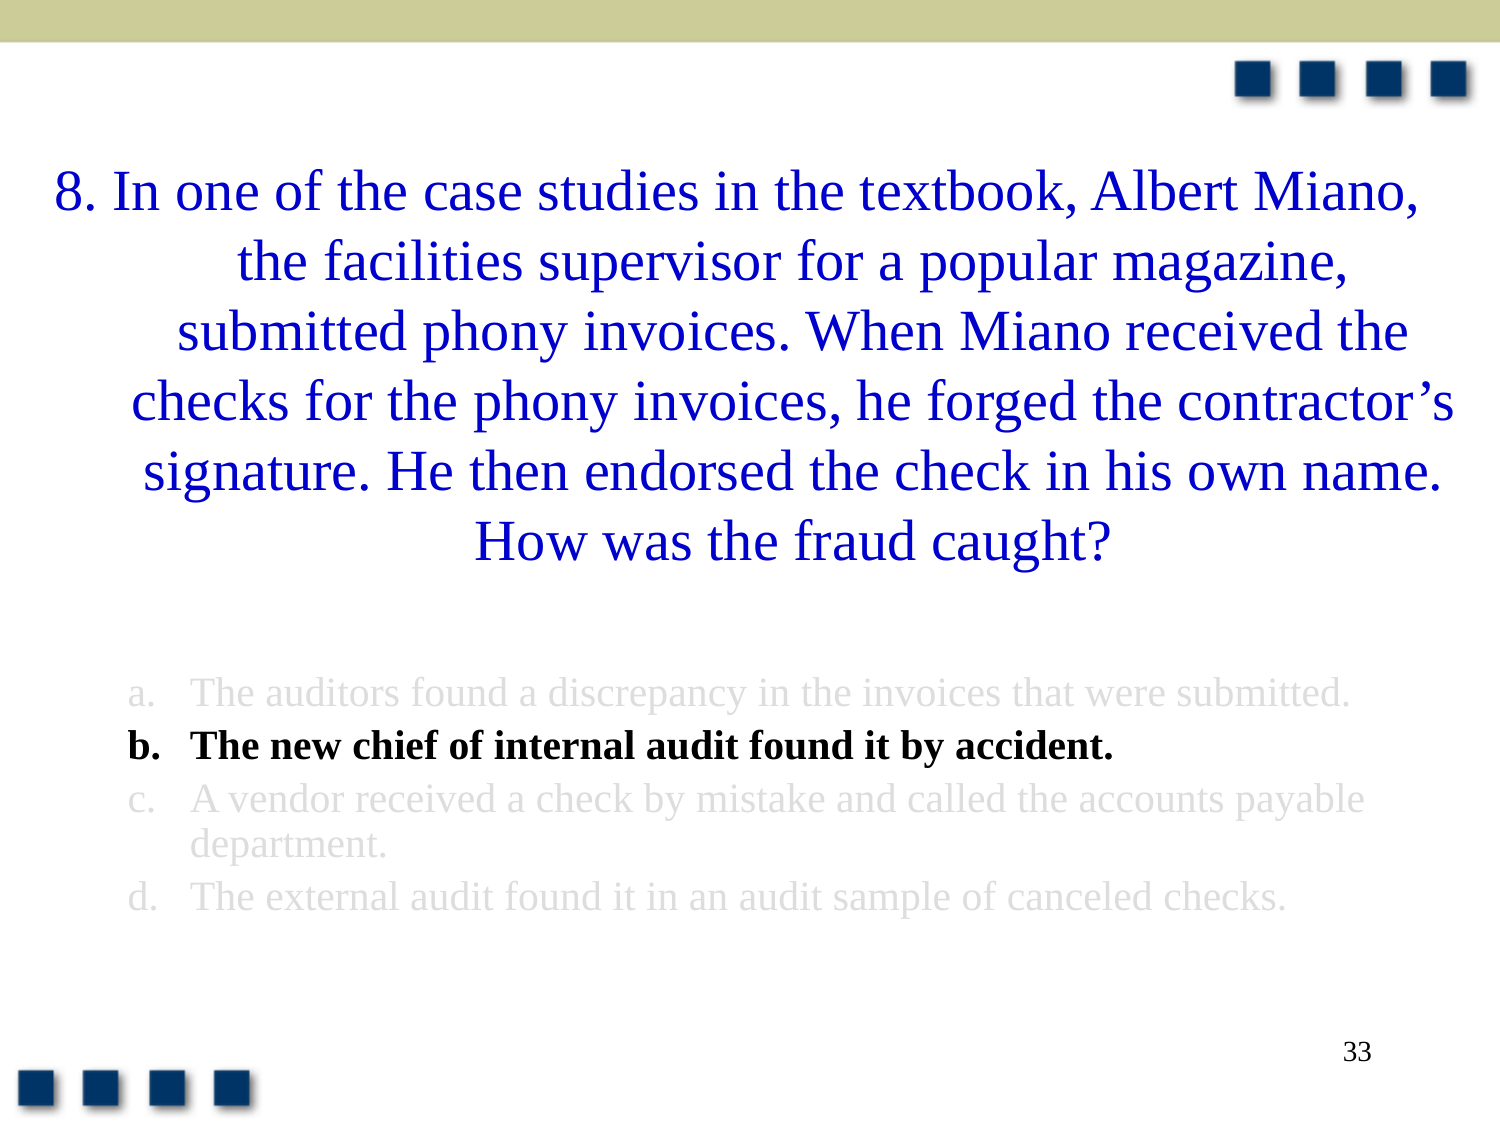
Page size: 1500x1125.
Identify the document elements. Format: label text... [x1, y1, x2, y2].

title 8. In one of the case studies in the textbook, Albert Miano, the facilities supervisor for a popular magazine, submitted phony invoices. When Miano received the checks for the phony invoices, he forged the contractor’s signature. He then endorsed the check in his own name. How was the fraud caught? [0, 149, 1476, 576]
slide_number 33 [1074, 1026, 1388, 1101]
picture [0, 0, 1500, 1125]
list The auditors found a discrepancy in the invoices that were submitted. The new chief of internal audit found it by accident. A vendor received a check by mistake and called the accounts payable department. The external audit found it in an audit sample of canceled checks. [112, 662, 1500, 1026]
